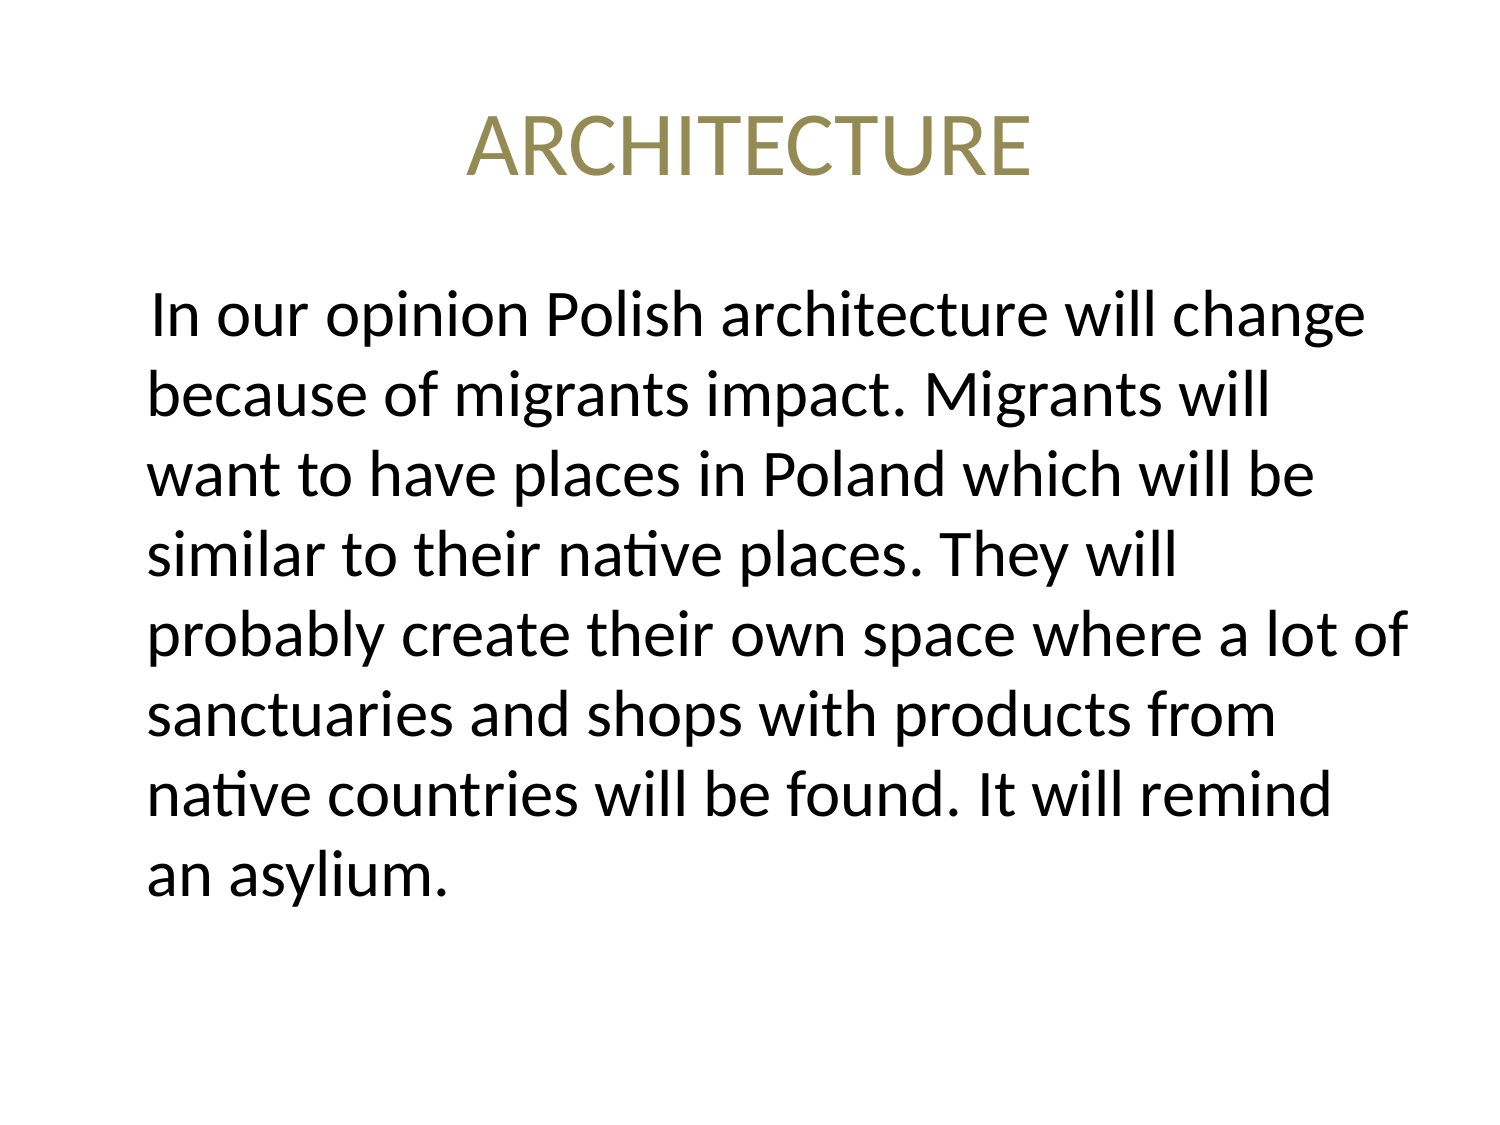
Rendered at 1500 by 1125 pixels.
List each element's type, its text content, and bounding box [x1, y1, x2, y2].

list In our opinion Polish architecture will change because of migrants impact. Migrants will want to have places in Poland which will be similar to their native places. They will probably create their own space where a lot of sanctuaries and shops with products from native countries will be found. It will remind an asylium. [75, 262, 1425, 1005]
title ARCHITECTURE [75, 45, 1425, 233]
